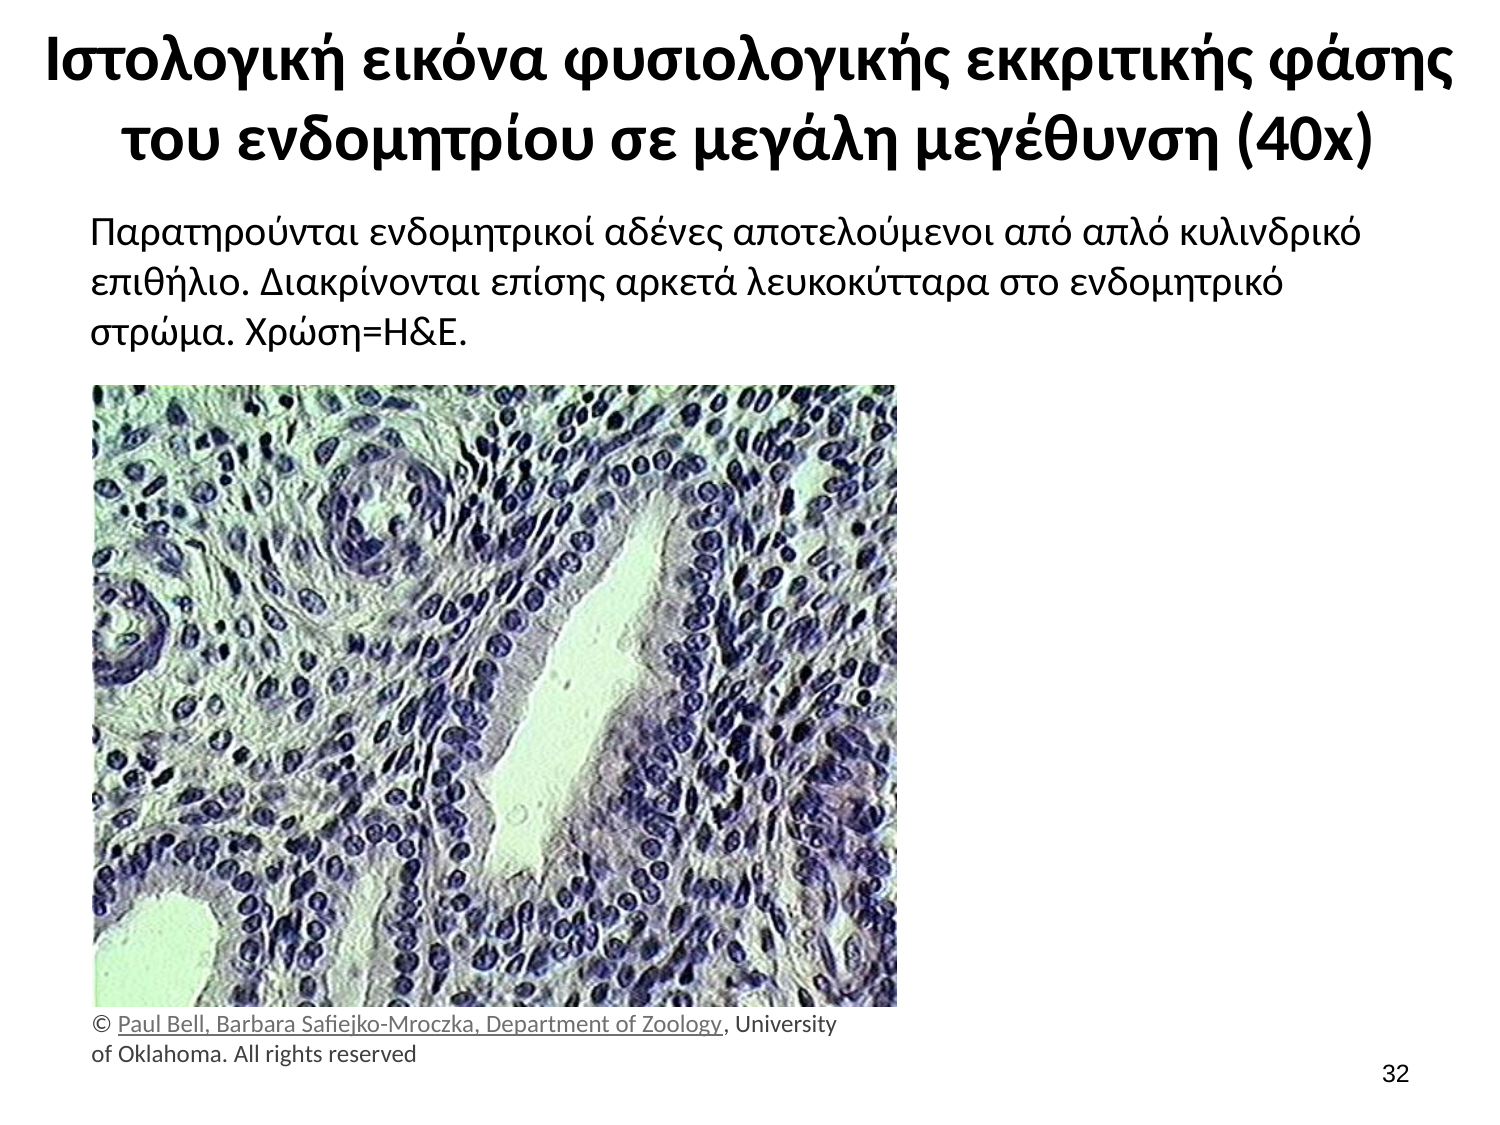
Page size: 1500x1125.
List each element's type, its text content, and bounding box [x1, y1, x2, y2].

title Ιστολογική εικόνα φυσιολογικής εκκριτικής φάσης του ενδομητρίου σε μεγάλη μεγέθυνση (40x) [0, 19, 1500, 169]
text_box © Paul Bell, Barbara Safiejko-Mroczka, Department of Zoology, University of Oklahoma. All rights reserved [76, 1000, 857, 1075]
picture [92, 385, 897, 1008]
slide_number 31 [1074, 1042, 1425, 1103]
list Παρατηρούνται ενδομητρικοί αδένες αποτελούμενοι από απλό κυλινδρικό επιθήλιο. Διακρίνονται επίσης αρκετά λευκοκύτταρα στο ενδομητρικό στρώμα. Χρώση=H&E. [75, 196, 1425, 1024]
